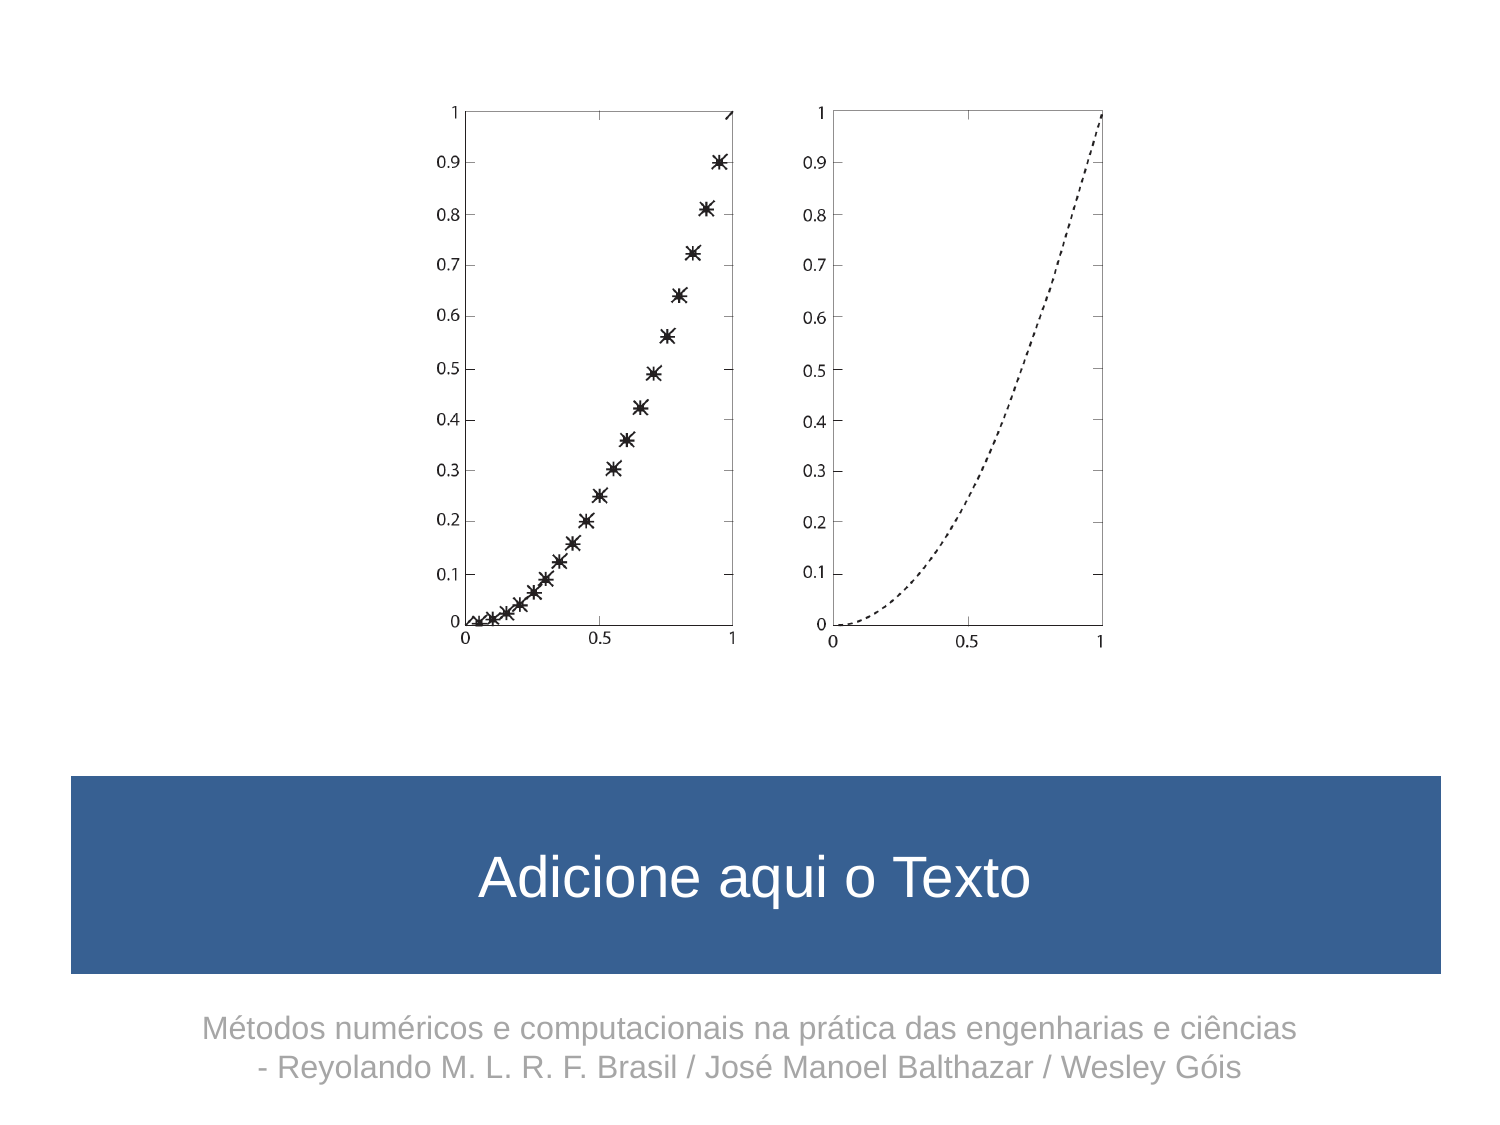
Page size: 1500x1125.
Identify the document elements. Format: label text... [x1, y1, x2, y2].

picture [390, 77, 1121, 665]
footer Métodos numéricos e computacionais na prática das engenharias e ciências - Reyolando M. L. R. F. Brasil / José Manoel Balthazar / Wesley Góis [0, 999, 1500, 1103]
text_box Adicione aqui o Texto [70, 775, 1442, 975]
